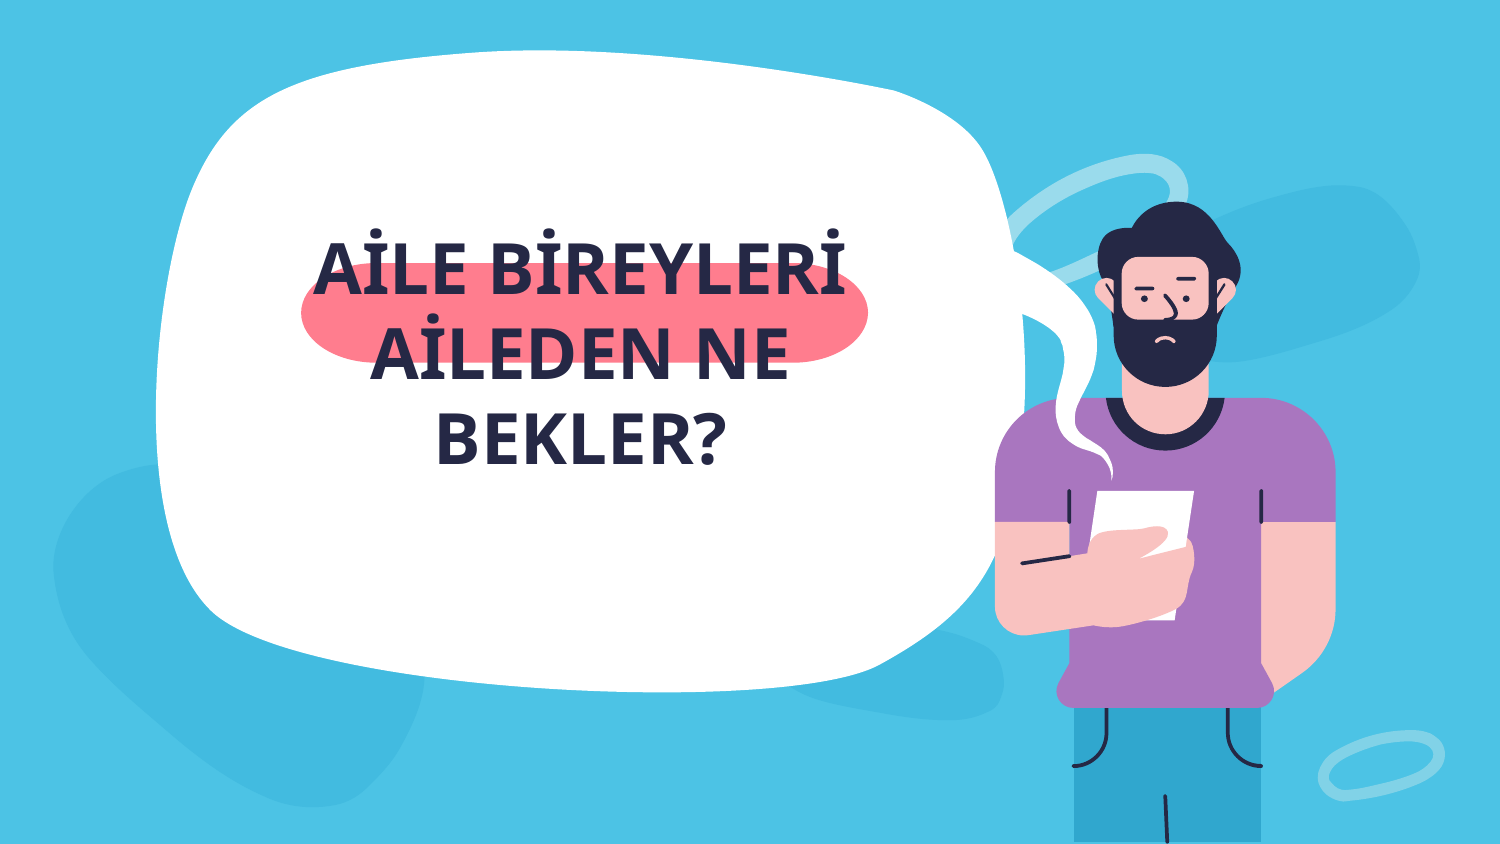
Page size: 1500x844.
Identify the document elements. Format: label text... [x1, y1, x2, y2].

title AİLE BİREYLERİ AİLEDEN NE BEKLER? [200, 174, 962, 529]
text_box [155, 50, 1003, 693]
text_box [994, 201, 1336, 844]
